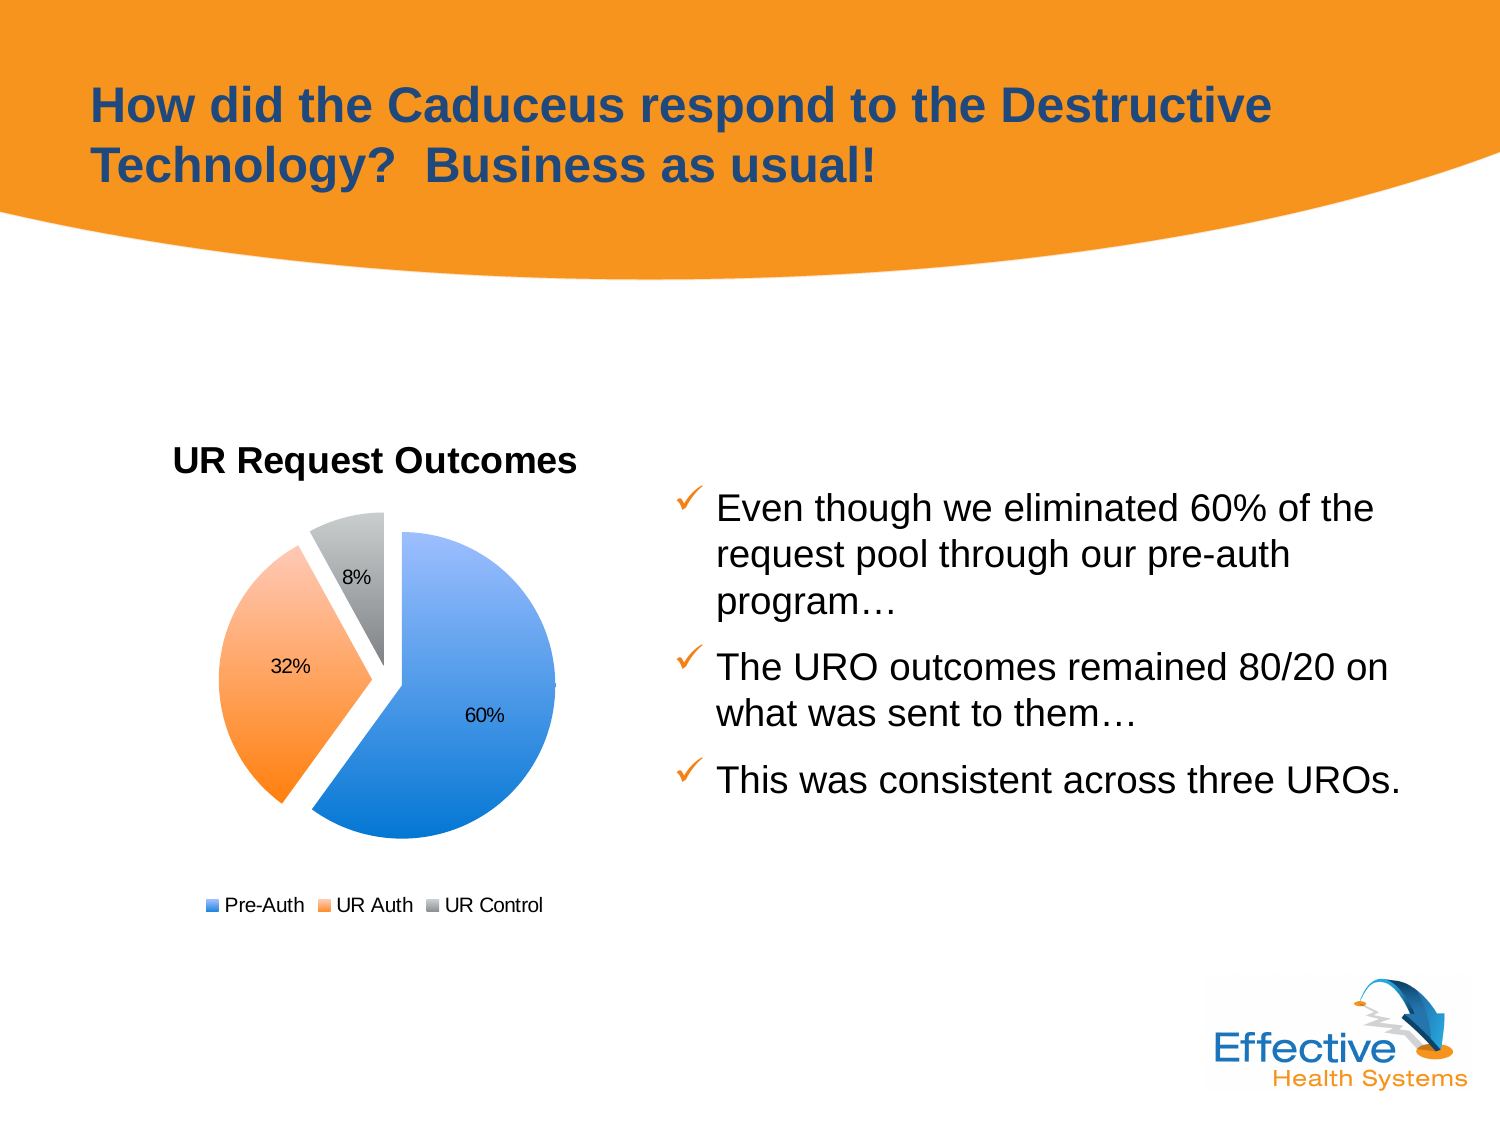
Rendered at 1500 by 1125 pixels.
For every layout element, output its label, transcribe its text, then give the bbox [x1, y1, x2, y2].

chart [0, 409, 751, 924]
list Even though we eliminated 60% of the request pool through our pre-auth program… The URO outcomes remained 80/20 on what was sent to them… This was consistent across three UROs. [754, 475, 1426, 858]
picture [0, 0, 1500, 1125]
title How did the Caduceus respond to the Destructive Technology? Business as usual! [74, 63, 1426, 202]
